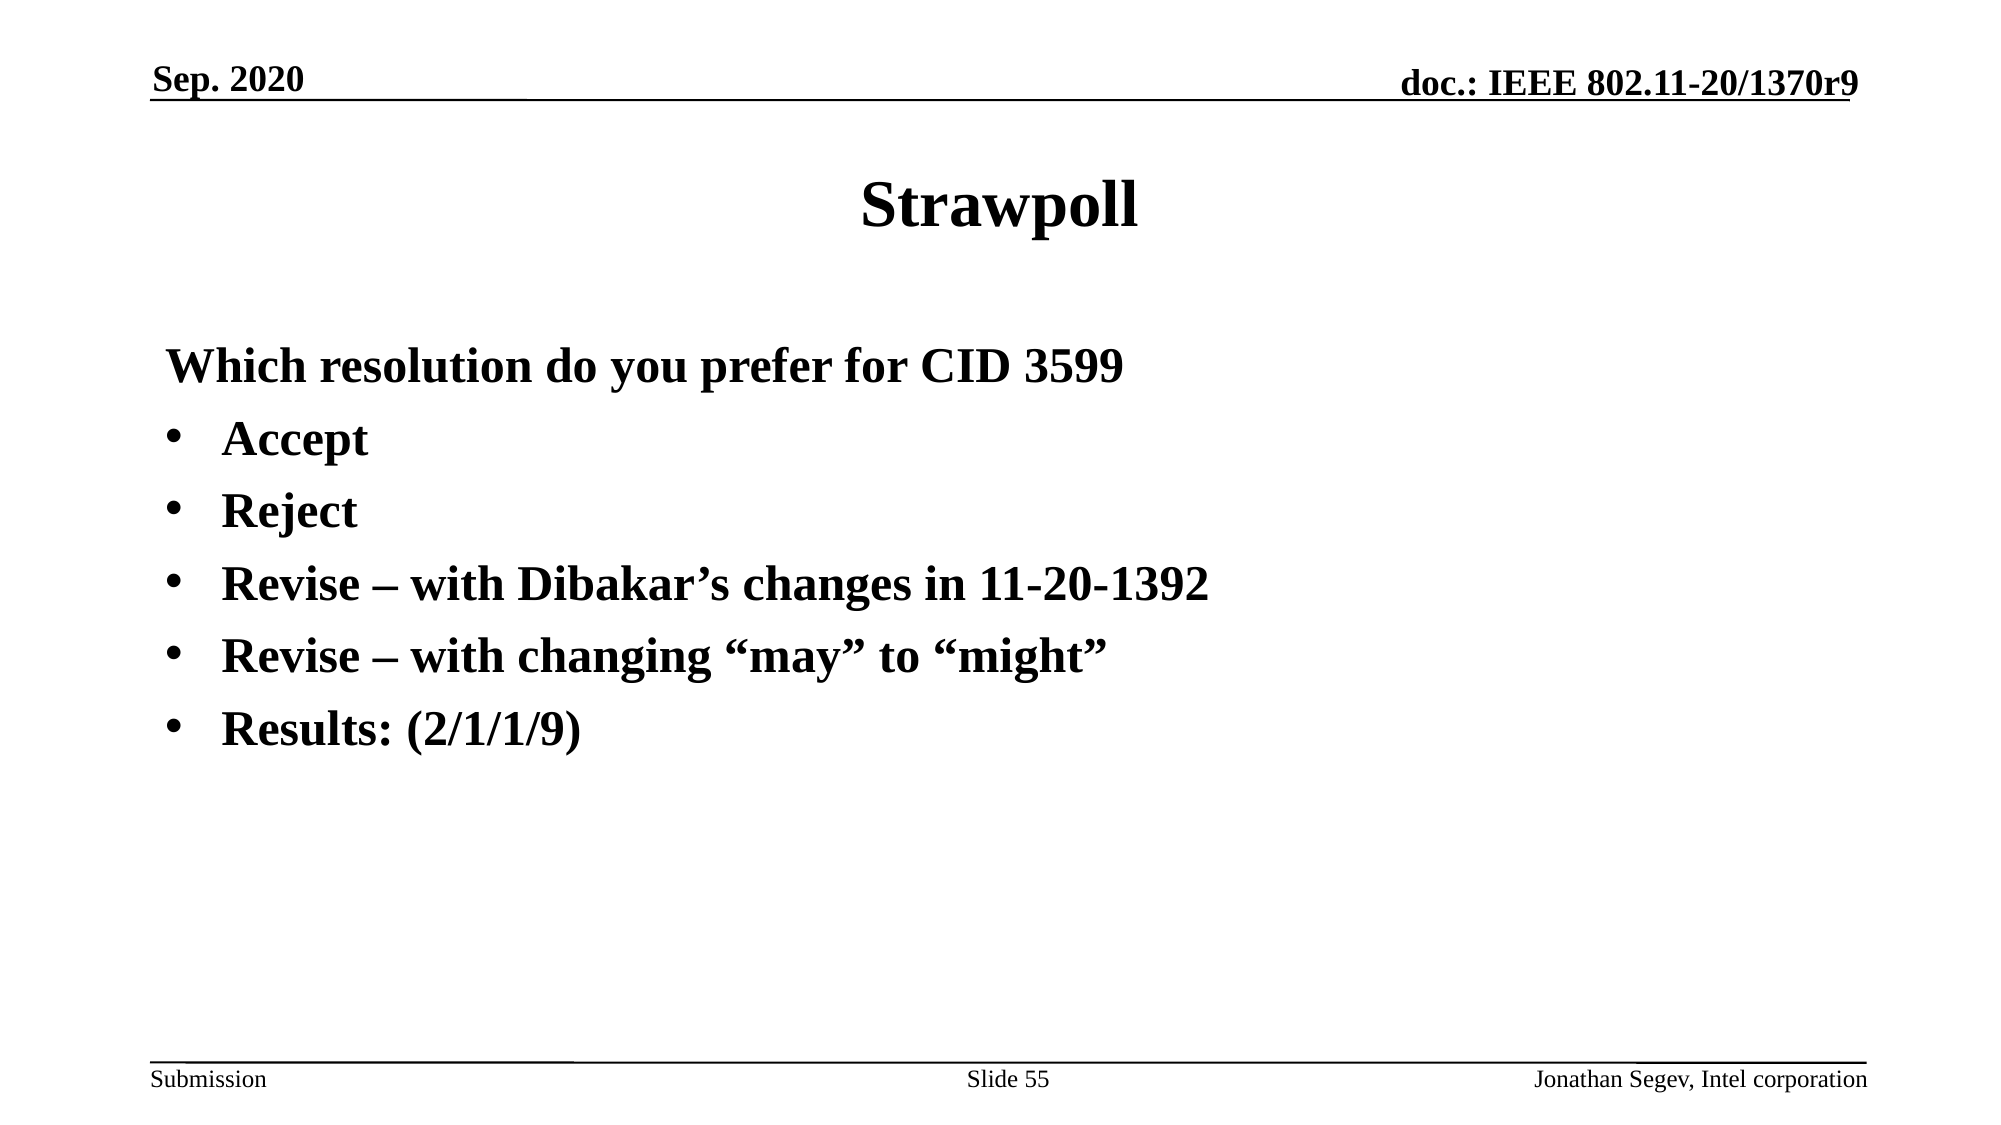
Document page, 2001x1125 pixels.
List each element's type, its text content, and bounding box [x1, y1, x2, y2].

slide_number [152, 54, 563, 100]
footer Jonathan Segev, Intel corporation [1171, 1061, 1869, 1093]
title Strawpoll [149, 112, 1850, 288]
list Which resolution do you prefer for CID 3599 Accept Reject Revise – with Dibakar’s changes in 11-20-1392 Revise – with changing “may” to “might” Results: (2/1/1/9) [149, 324, 1850, 1000]
slide_number Slide 55 [950, 1061, 1067, 1123]
